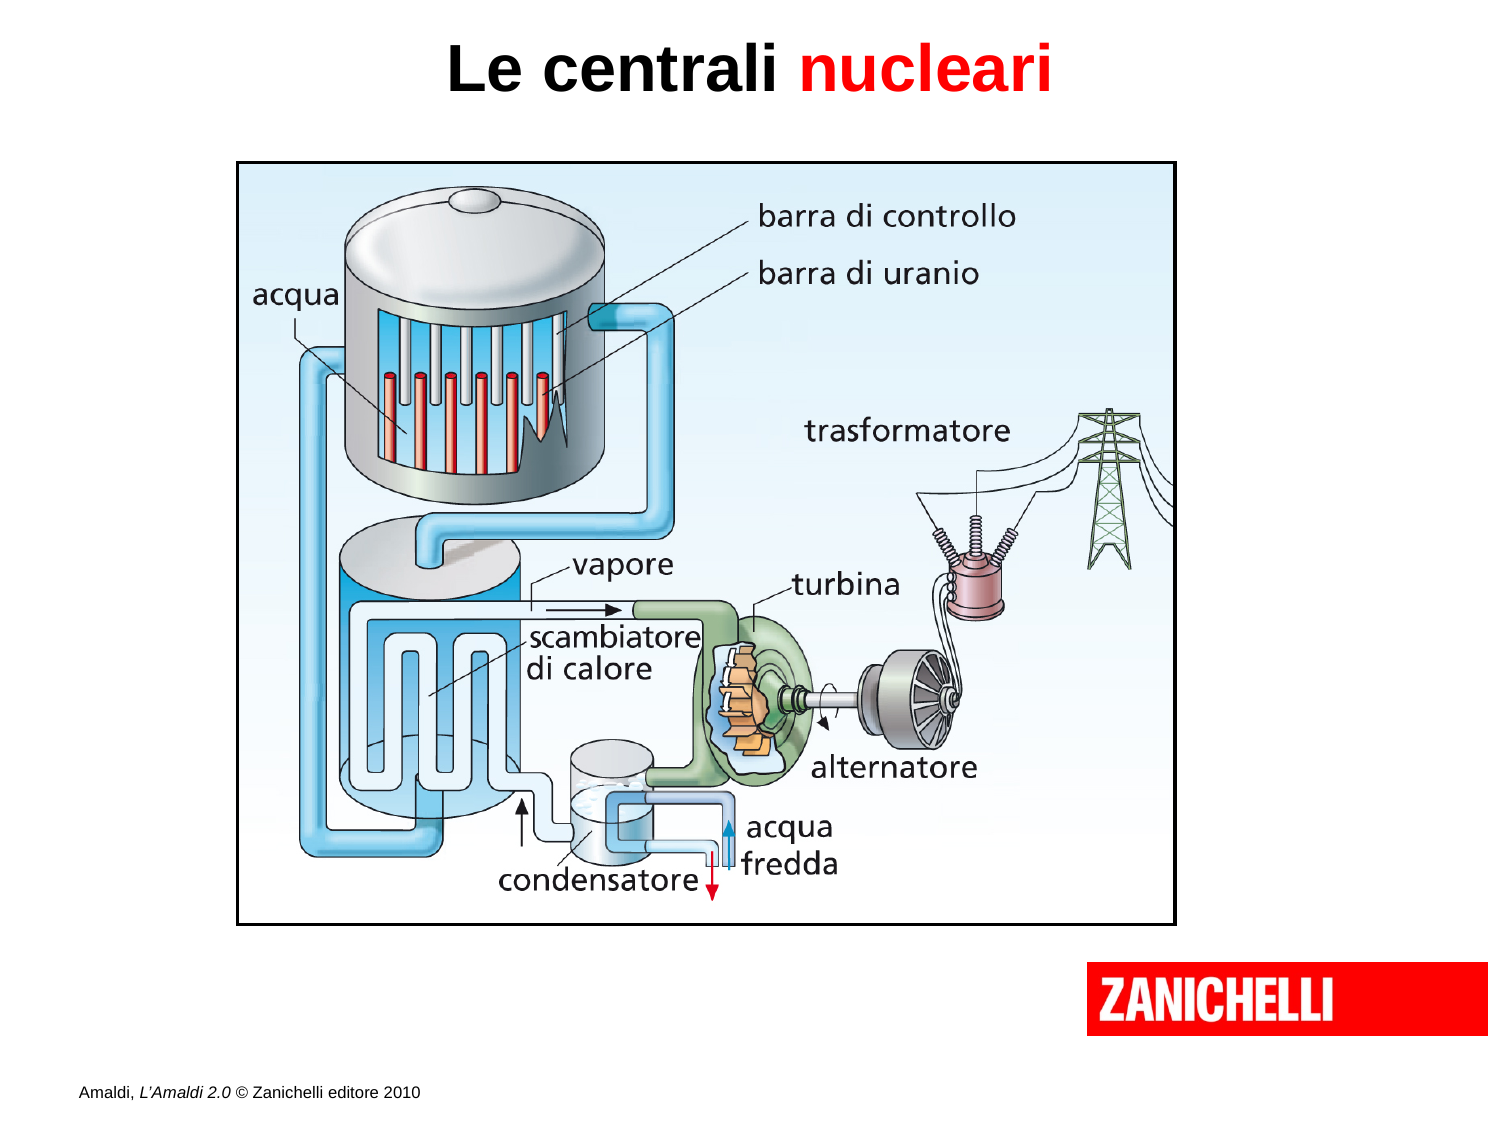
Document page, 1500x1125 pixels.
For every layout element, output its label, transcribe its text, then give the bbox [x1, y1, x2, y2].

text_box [237, 162, 1176, 926]
text_box Le centrali nucleari [74, 17, 1425, 113]
picture [1087, 962, 1488, 1036]
